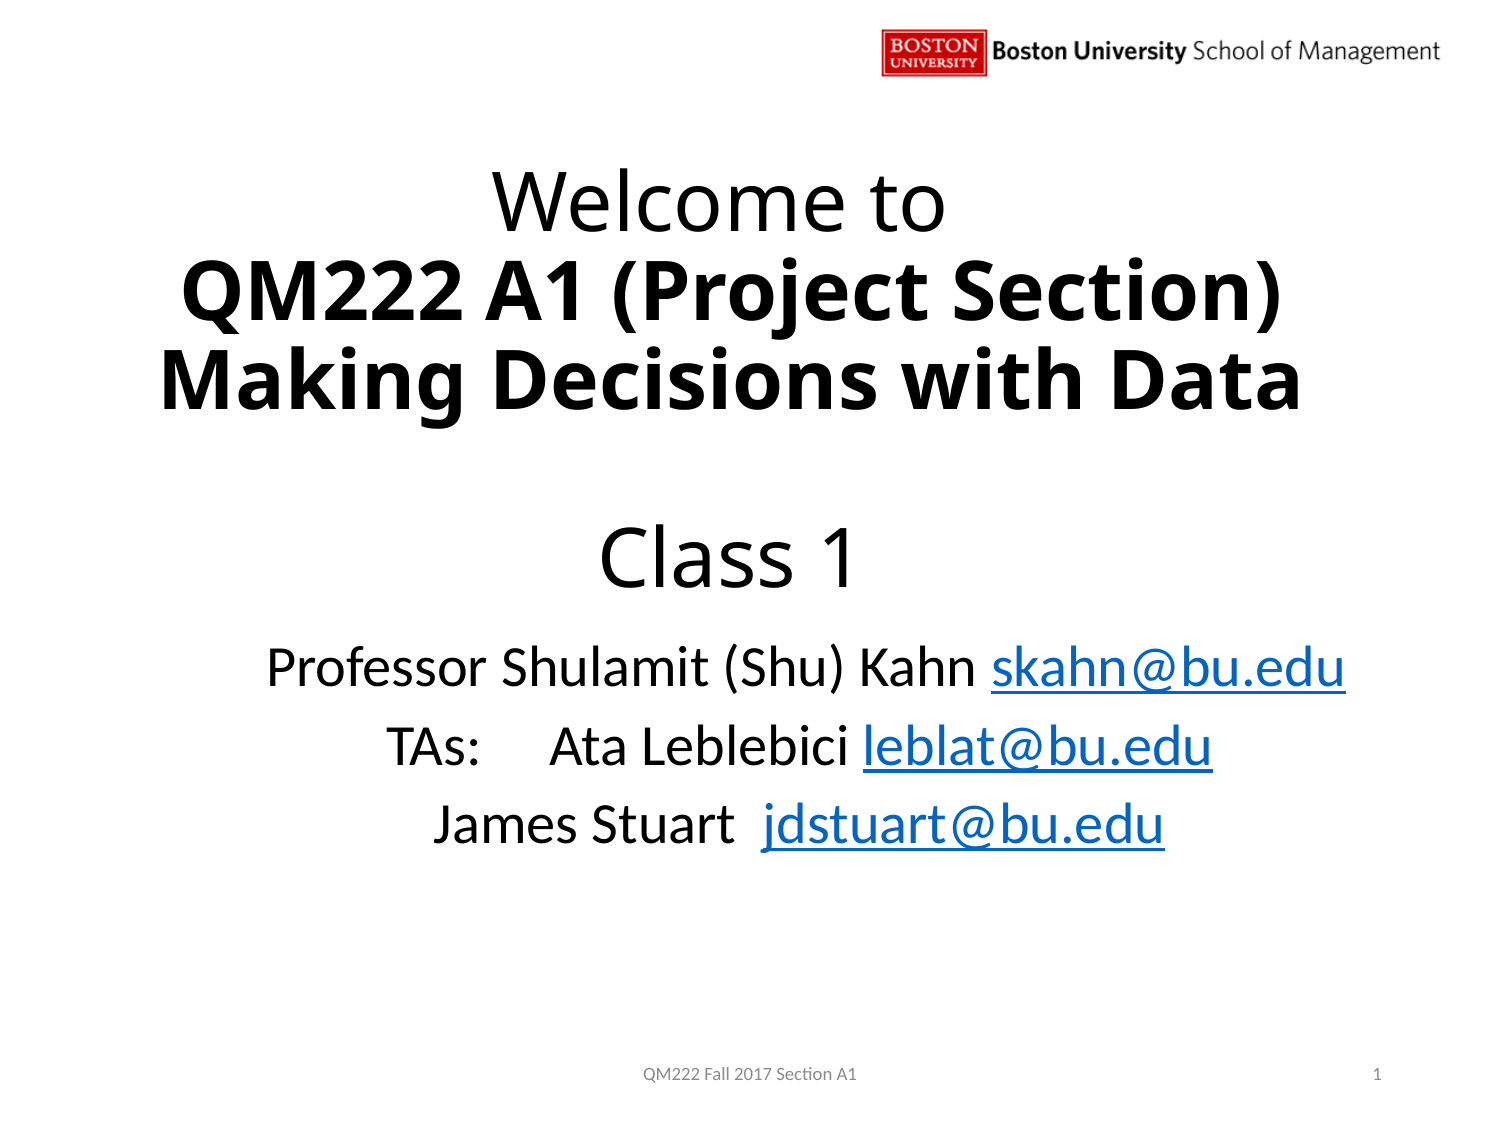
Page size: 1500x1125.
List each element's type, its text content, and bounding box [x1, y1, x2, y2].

footer QM222 Fall 2017 Section A1 [496, 1042, 1004, 1103]
slide_number 1 [1059, 1042, 1397, 1103]
picture [874, 25, 1488, 88]
title Welcome to QM222 A1 (Project Section) Making Decisions with Data Class 1 [0, 149, 1463, 613]
subtitle Professor Shulamit (Shu) Kahn skahn@bu.edu TAs: Ata Leblebici leblat@bu.edu James Stuart jdstuart@bu.edu [150, 629, 1463, 1125]
